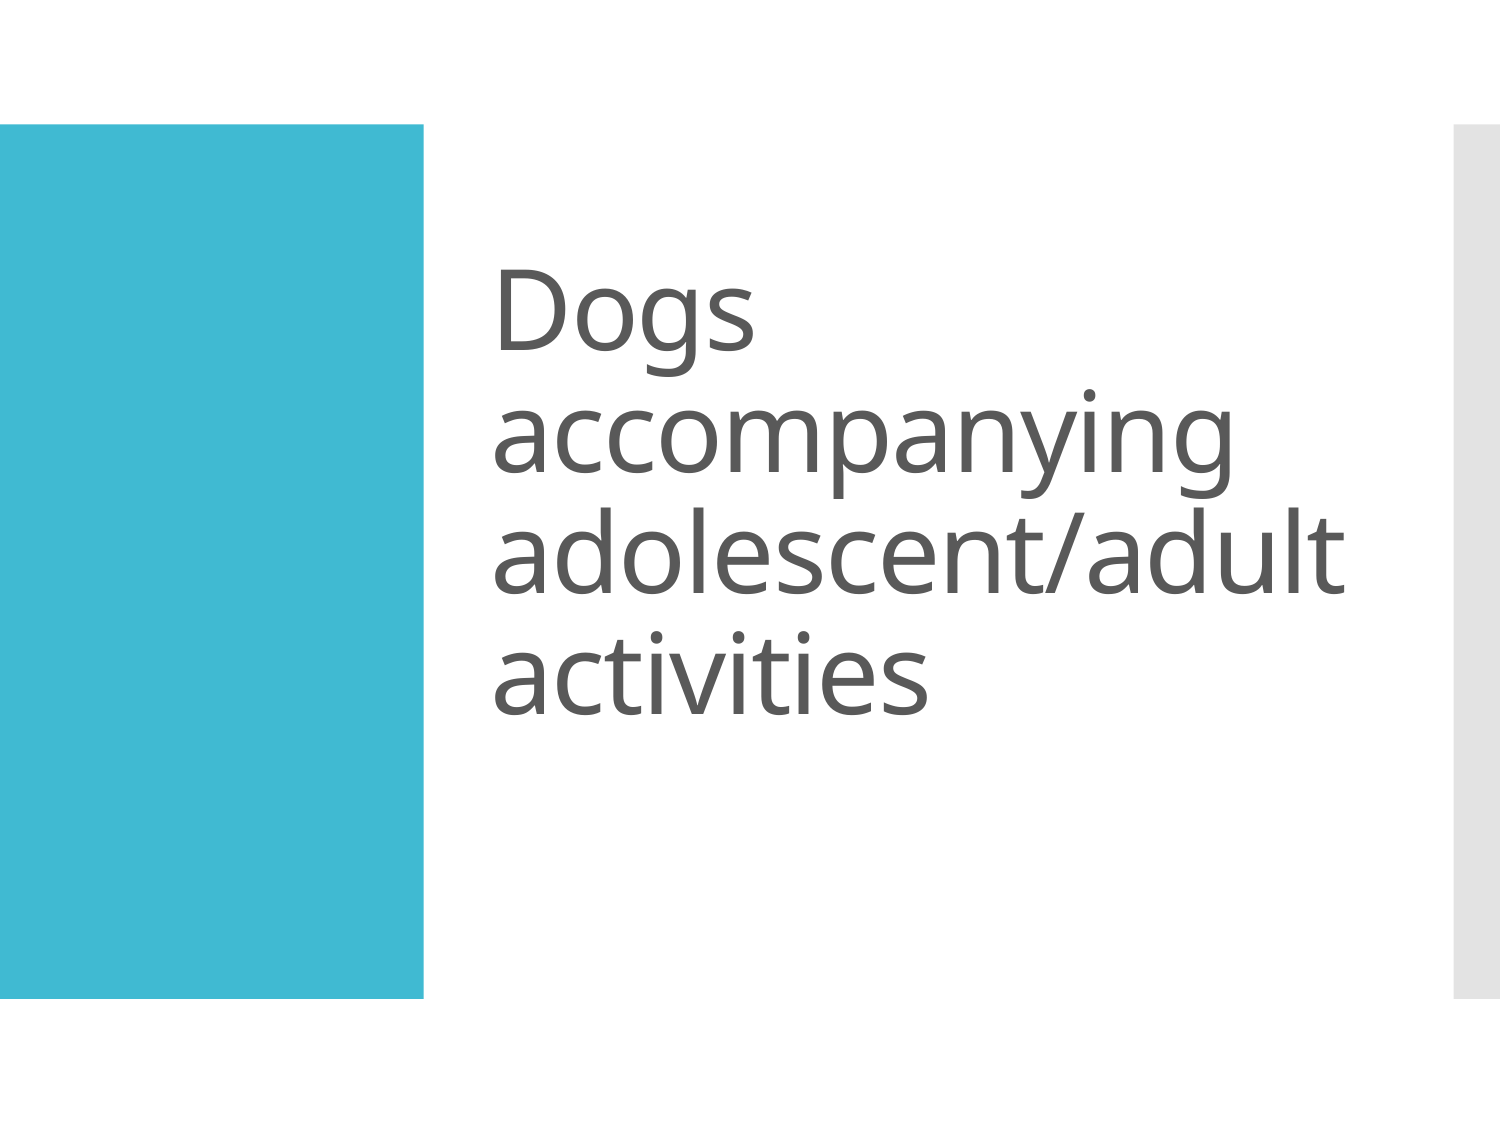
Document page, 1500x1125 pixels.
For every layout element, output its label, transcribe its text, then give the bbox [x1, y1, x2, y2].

title Dogs accompanying adolescent/adult activities [475, 213, 1376, 747]
